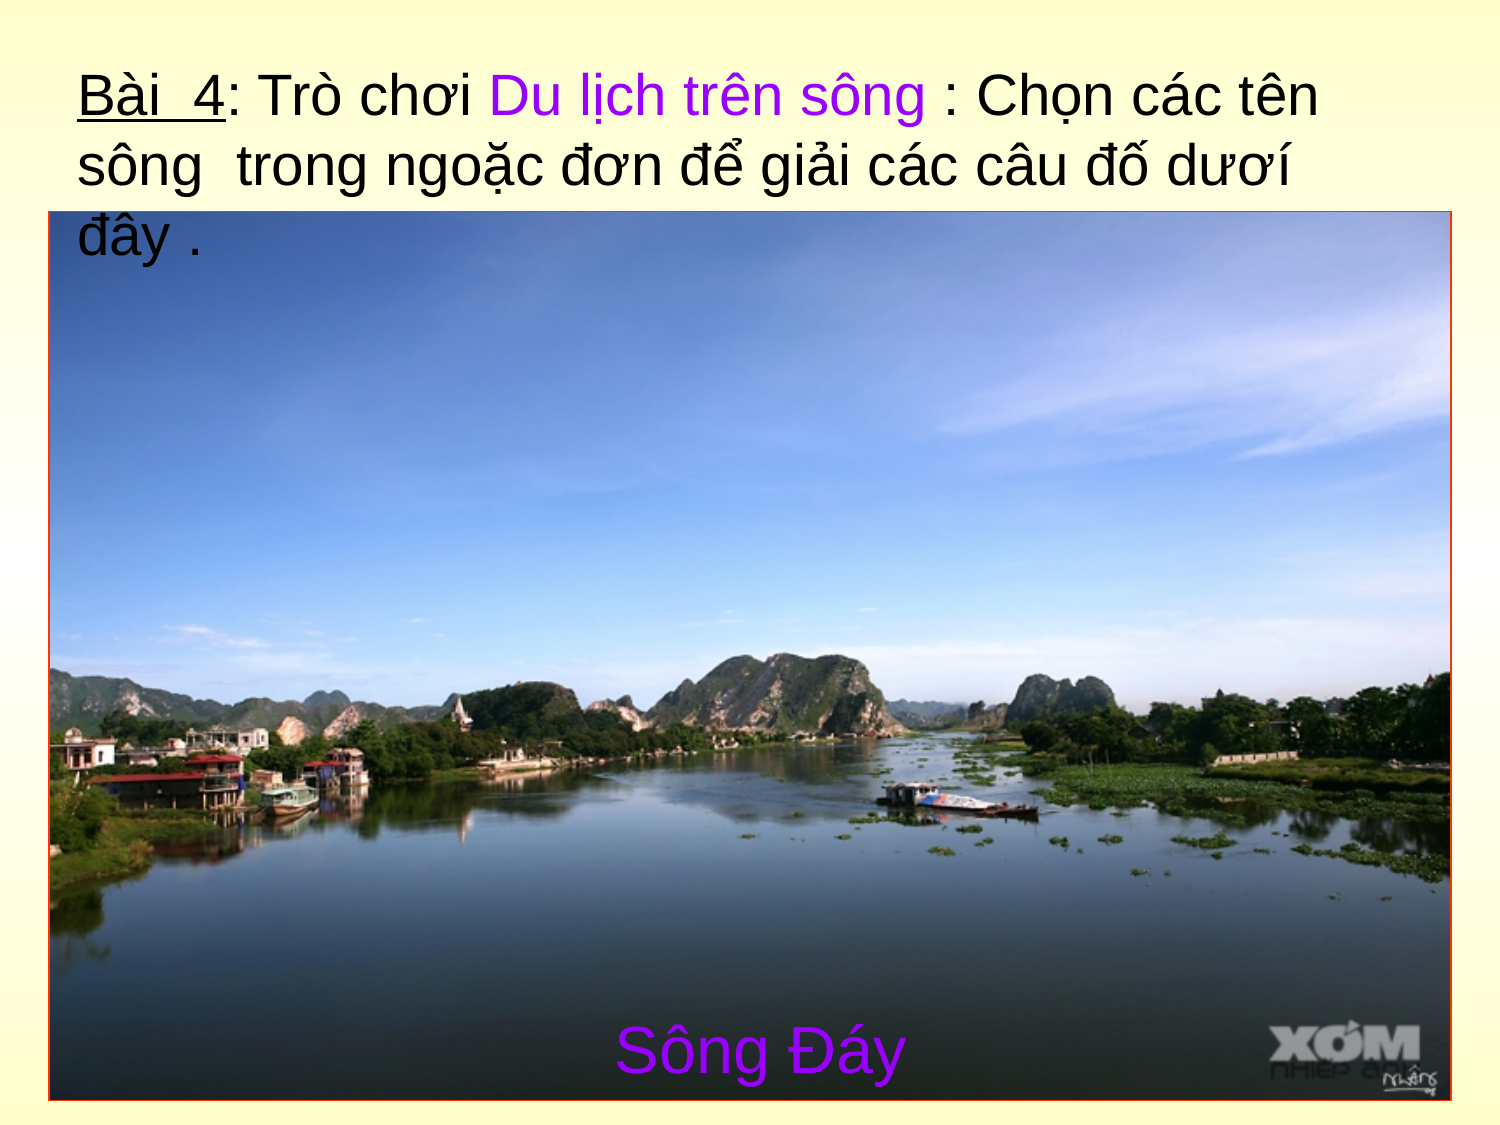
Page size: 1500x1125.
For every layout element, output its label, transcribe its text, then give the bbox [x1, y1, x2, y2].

picture [49, 212, 1451, 1101]
text_box Bài 4: Trò chơi Du lịch trên sông : Chọn các tên sông trong ngoặc đơn để giải các câu đố dươí đây . [62, 50, 1413, 210]
